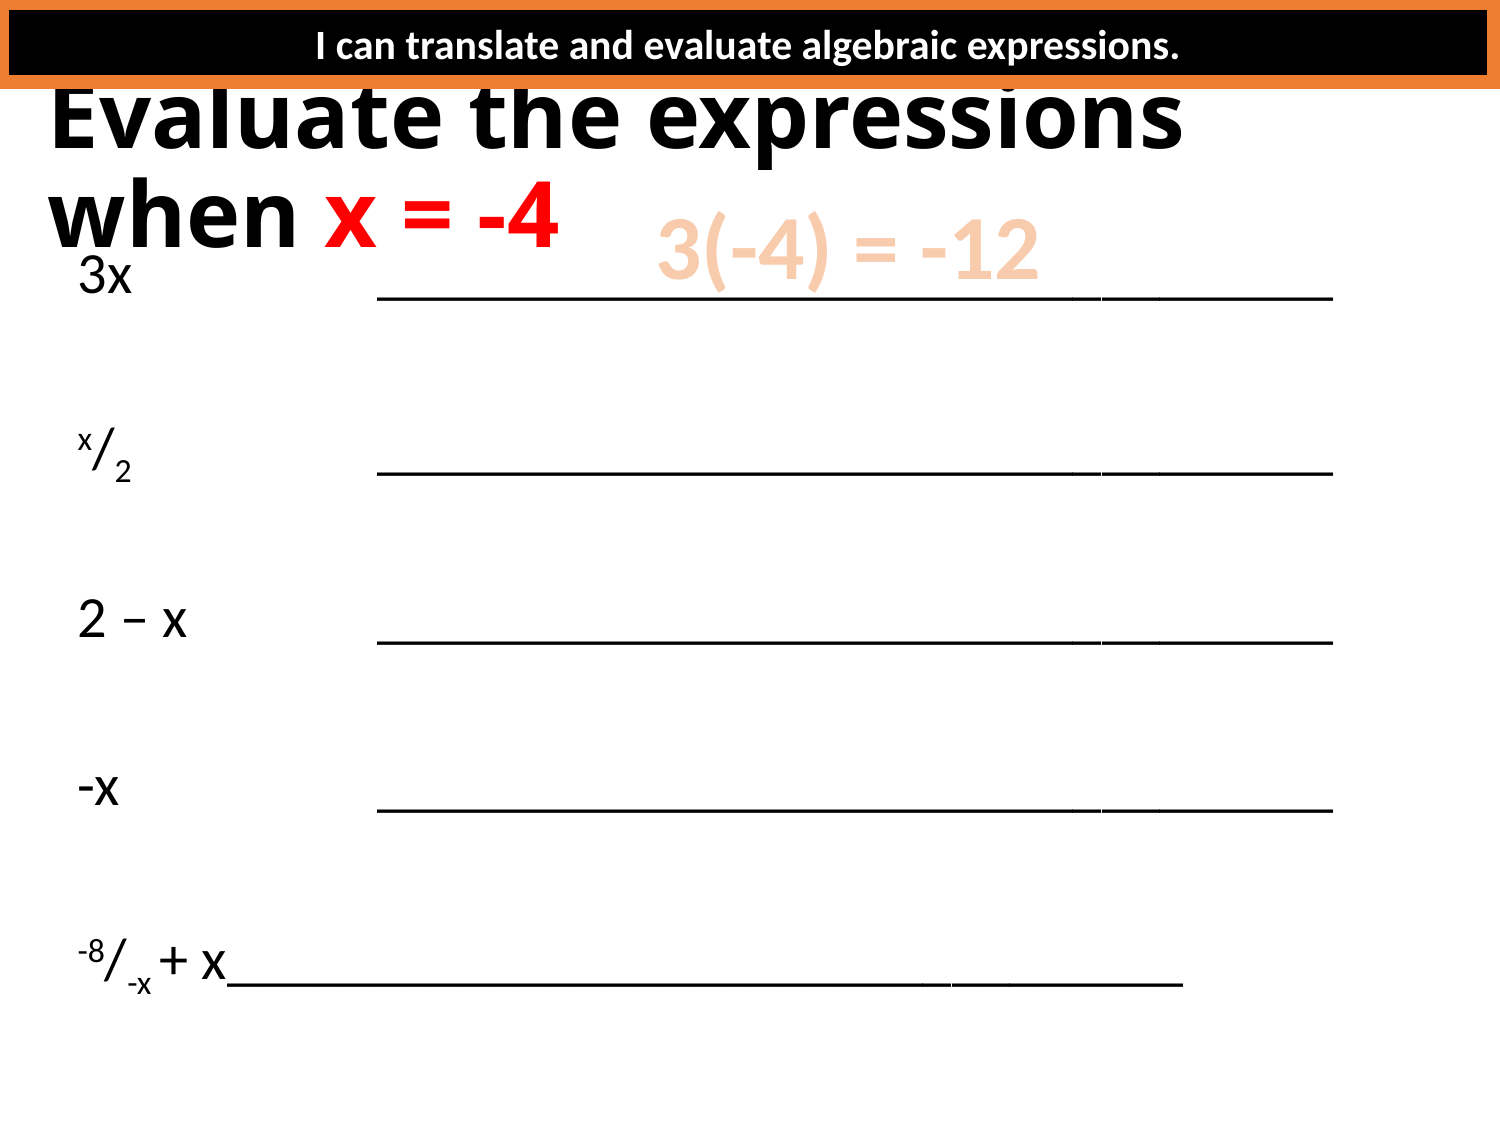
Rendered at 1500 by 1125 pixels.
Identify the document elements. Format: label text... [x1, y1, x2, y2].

text_box 3(-4) = -12 [367, 180, 1330, 306]
text_box [0, 0, 1500, 89]
title Evaluate the expressions when x = -4 [32, 89, 1463, 278]
text_box I can translate and evaluate algebraic expressions. [9, 10, 1487, 75]
list 3x _________________________________ x/2 _________________________________ 2 – x _________________________________ -x _________________________________ -8/-x + x _________________________________ [62, 235, 1434, 1085]
